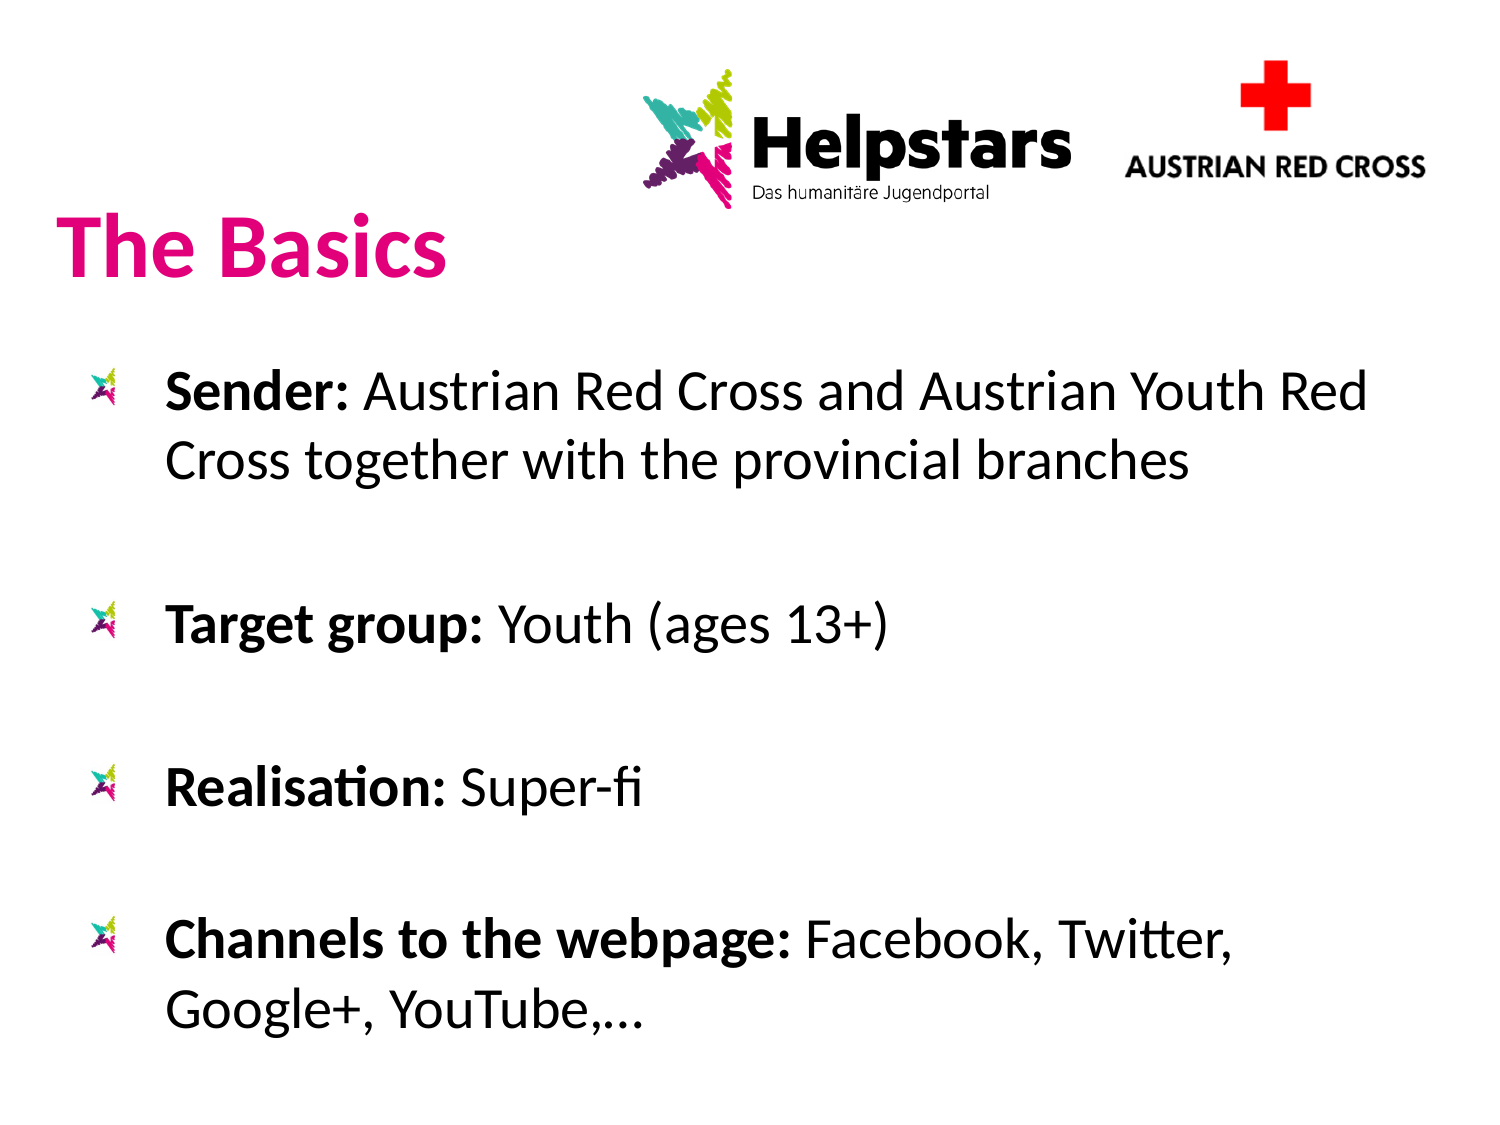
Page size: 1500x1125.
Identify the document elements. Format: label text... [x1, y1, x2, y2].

picture [643, 54, 1437, 209]
picture [90, 914, 116, 956]
list Sender: Austrian Red Cross and Austrian Youth Red Cross together with the provincial branches Target group: Youth (ages 13+) Realisation: Super-fi Channels to the webpage: Facebook, Twitter, Google+, YouTube,… [75, 262, 1425, 1048]
picture [90, 762, 116, 804]
text_box The Basics [41, 178, 502, 304]
picture [90, 599, 116, 641]
picture [90, 366, 116, 408]
